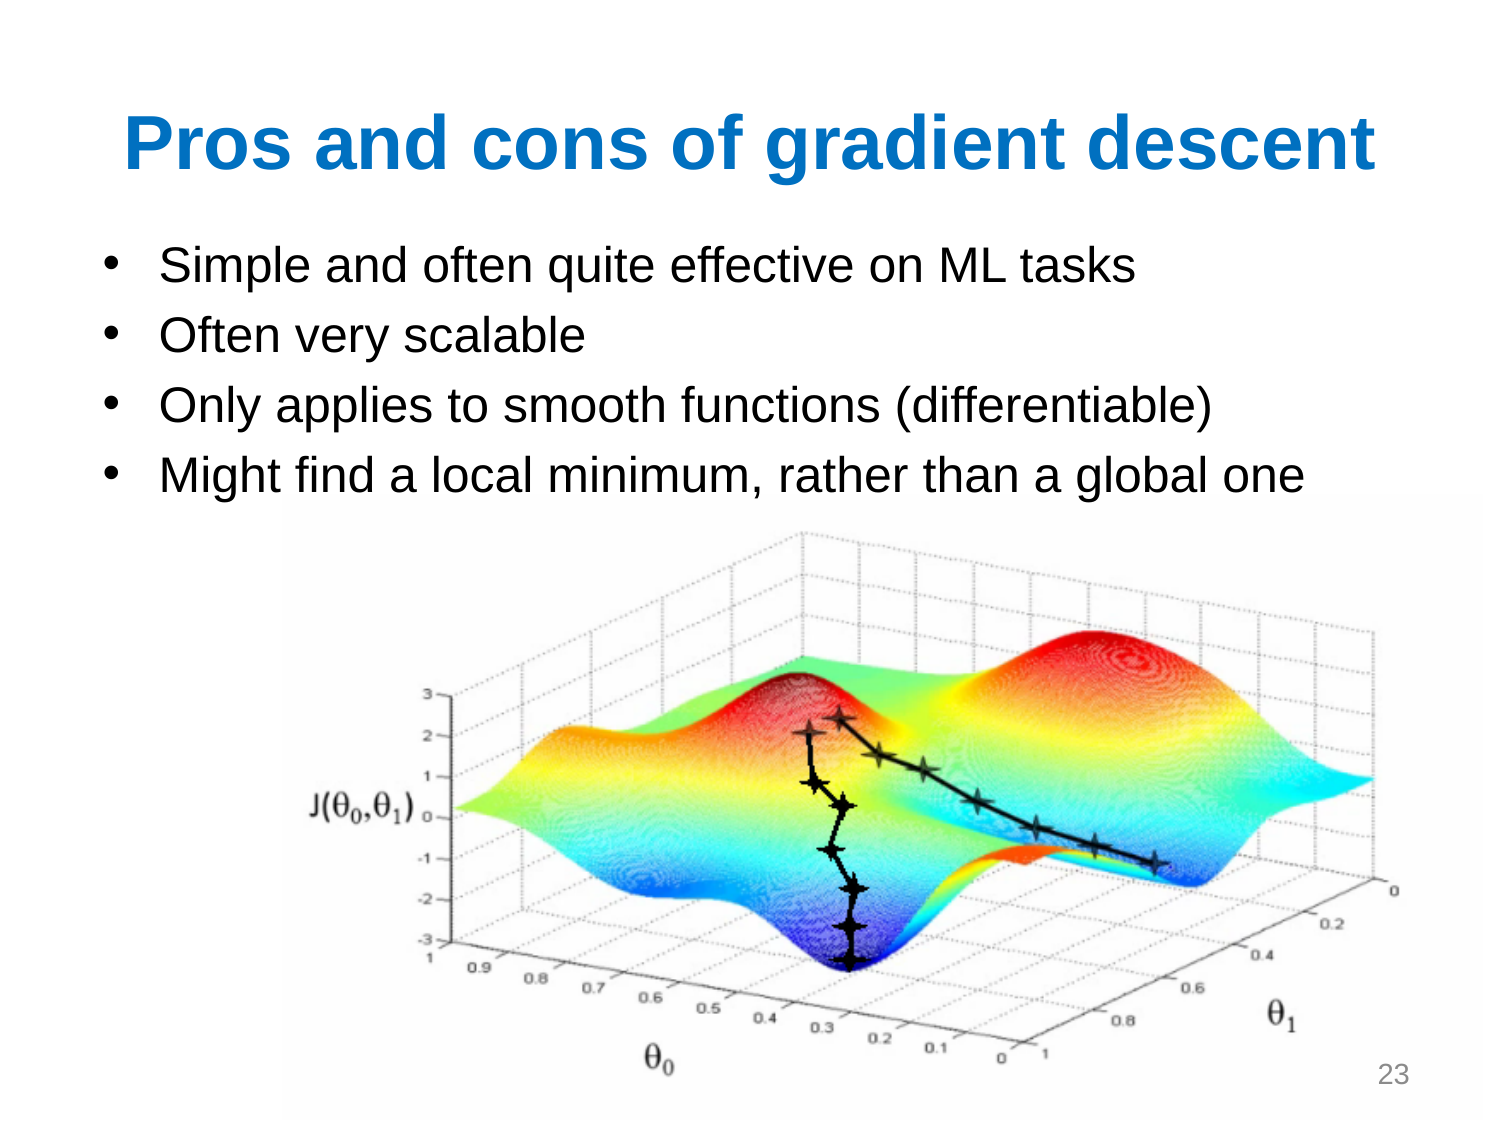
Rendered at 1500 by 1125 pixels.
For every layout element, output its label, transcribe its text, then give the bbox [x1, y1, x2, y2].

picture [281, 494, 1483, 1120]
list Simple and often quite effective on ML tasks Often very scalable Only applies to smooth functions (differentiable) Might find a local minimum, rather than a global one [87, 224, 1425, 968]
title Pros and cons of gradient descent [75, 45, 1425, 233]
